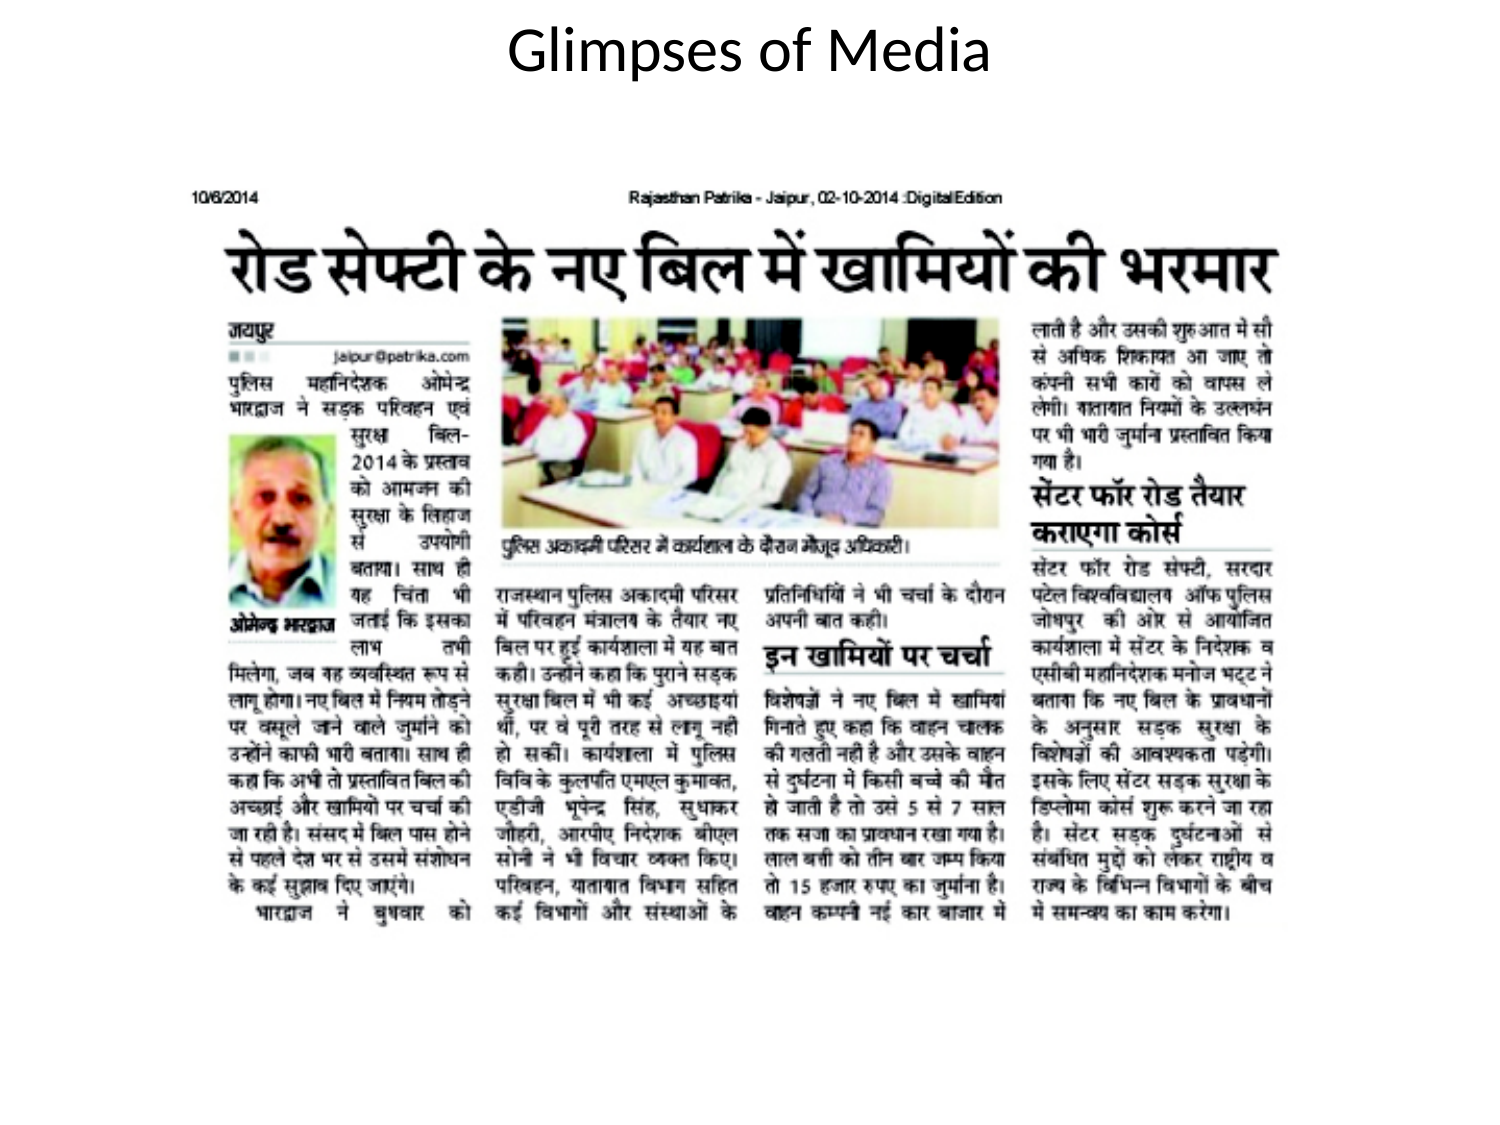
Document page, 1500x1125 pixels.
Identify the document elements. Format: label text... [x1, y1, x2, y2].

title Glimpses of Media [75, 0, 1425, 93]
picture [187, 155, 1313, 969]
